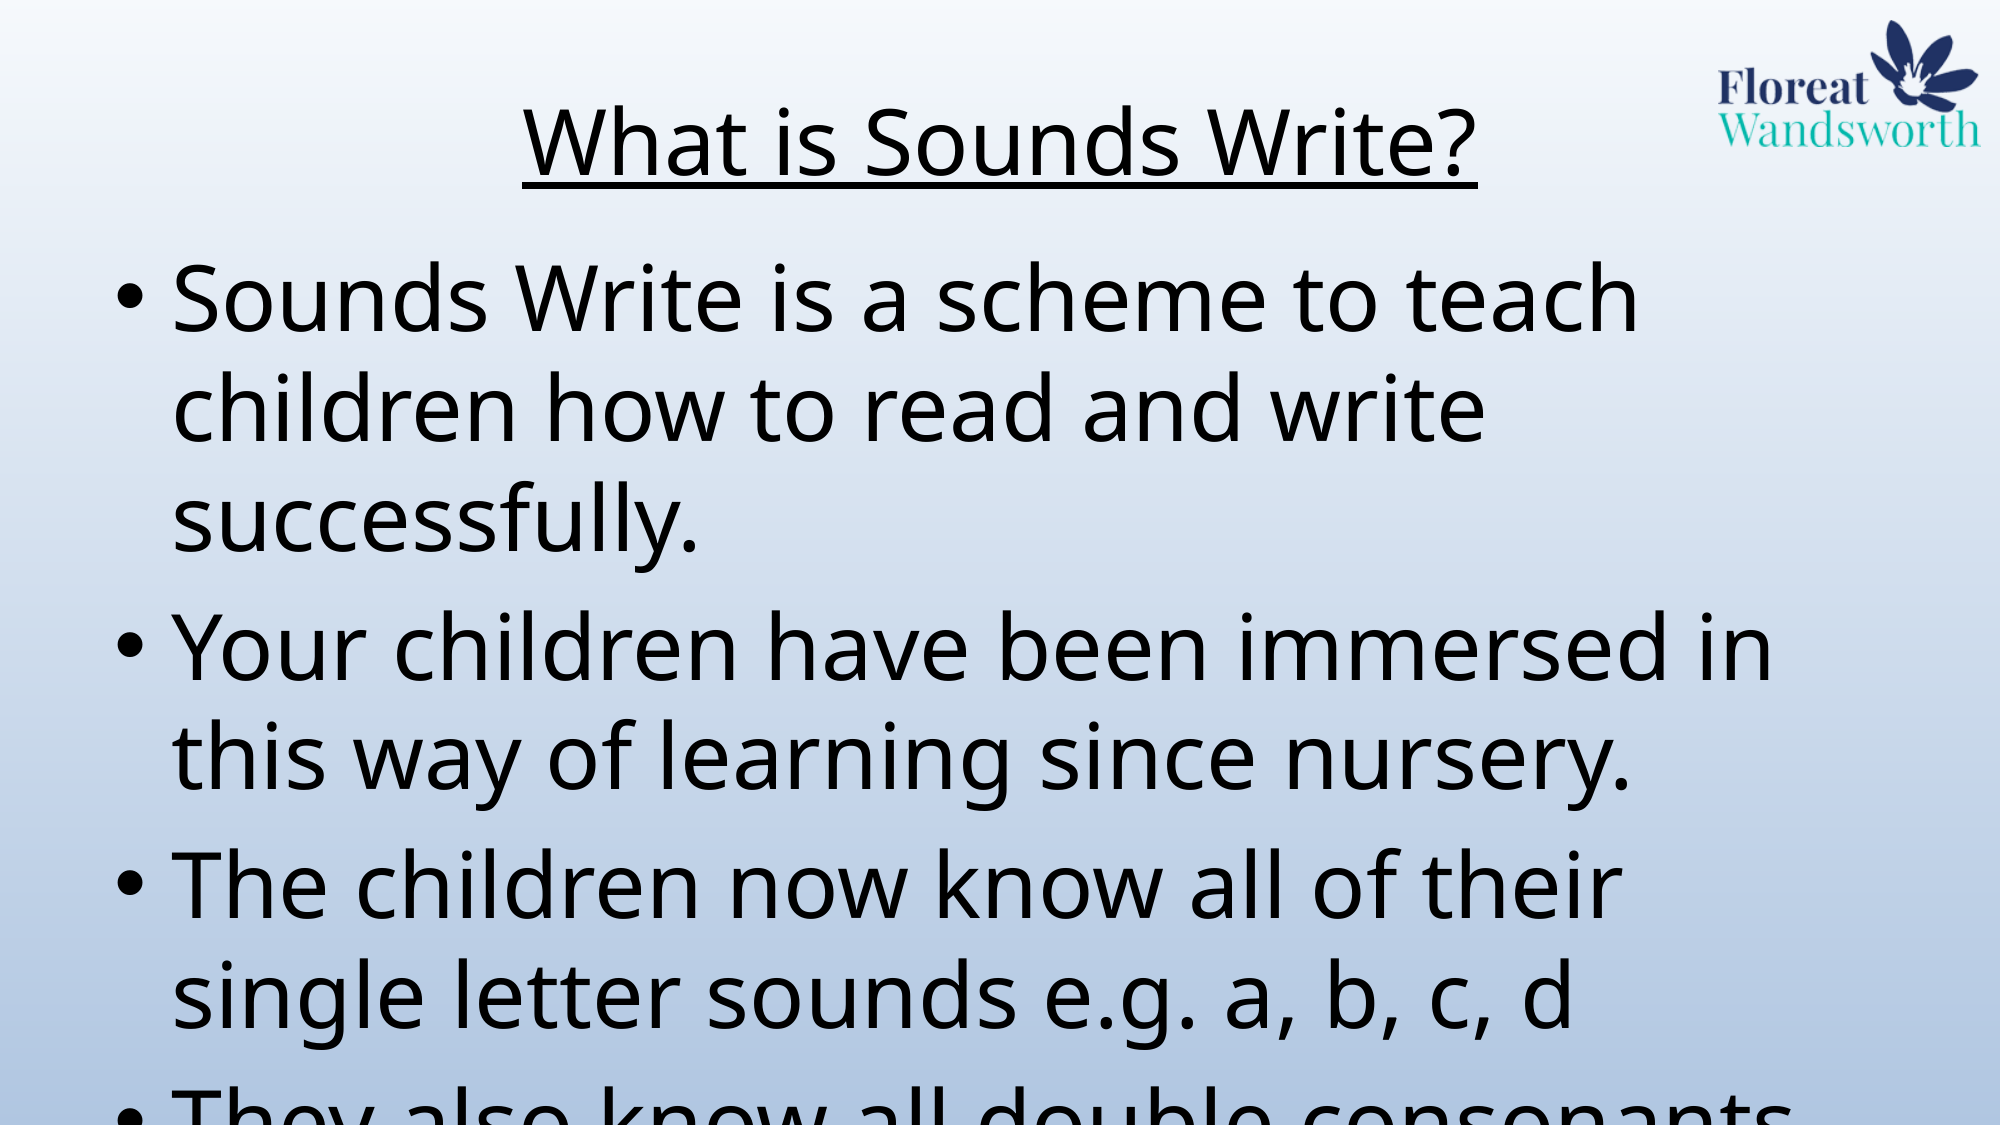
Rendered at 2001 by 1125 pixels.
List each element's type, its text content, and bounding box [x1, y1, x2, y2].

picture [1717, 19, 1981, 147]
title What is Sounds Write? [99, 45, 1900, 232]
list Sounds Write is a scheme to teach children how to read and write successfully. Your children have been immersed in this way of learning since nursery. The children now know all of their single letter sounds e.g. a, b, c, d They also know all double consonants e.g. ll, ff, tt [99, 232, 1900, 1125]
